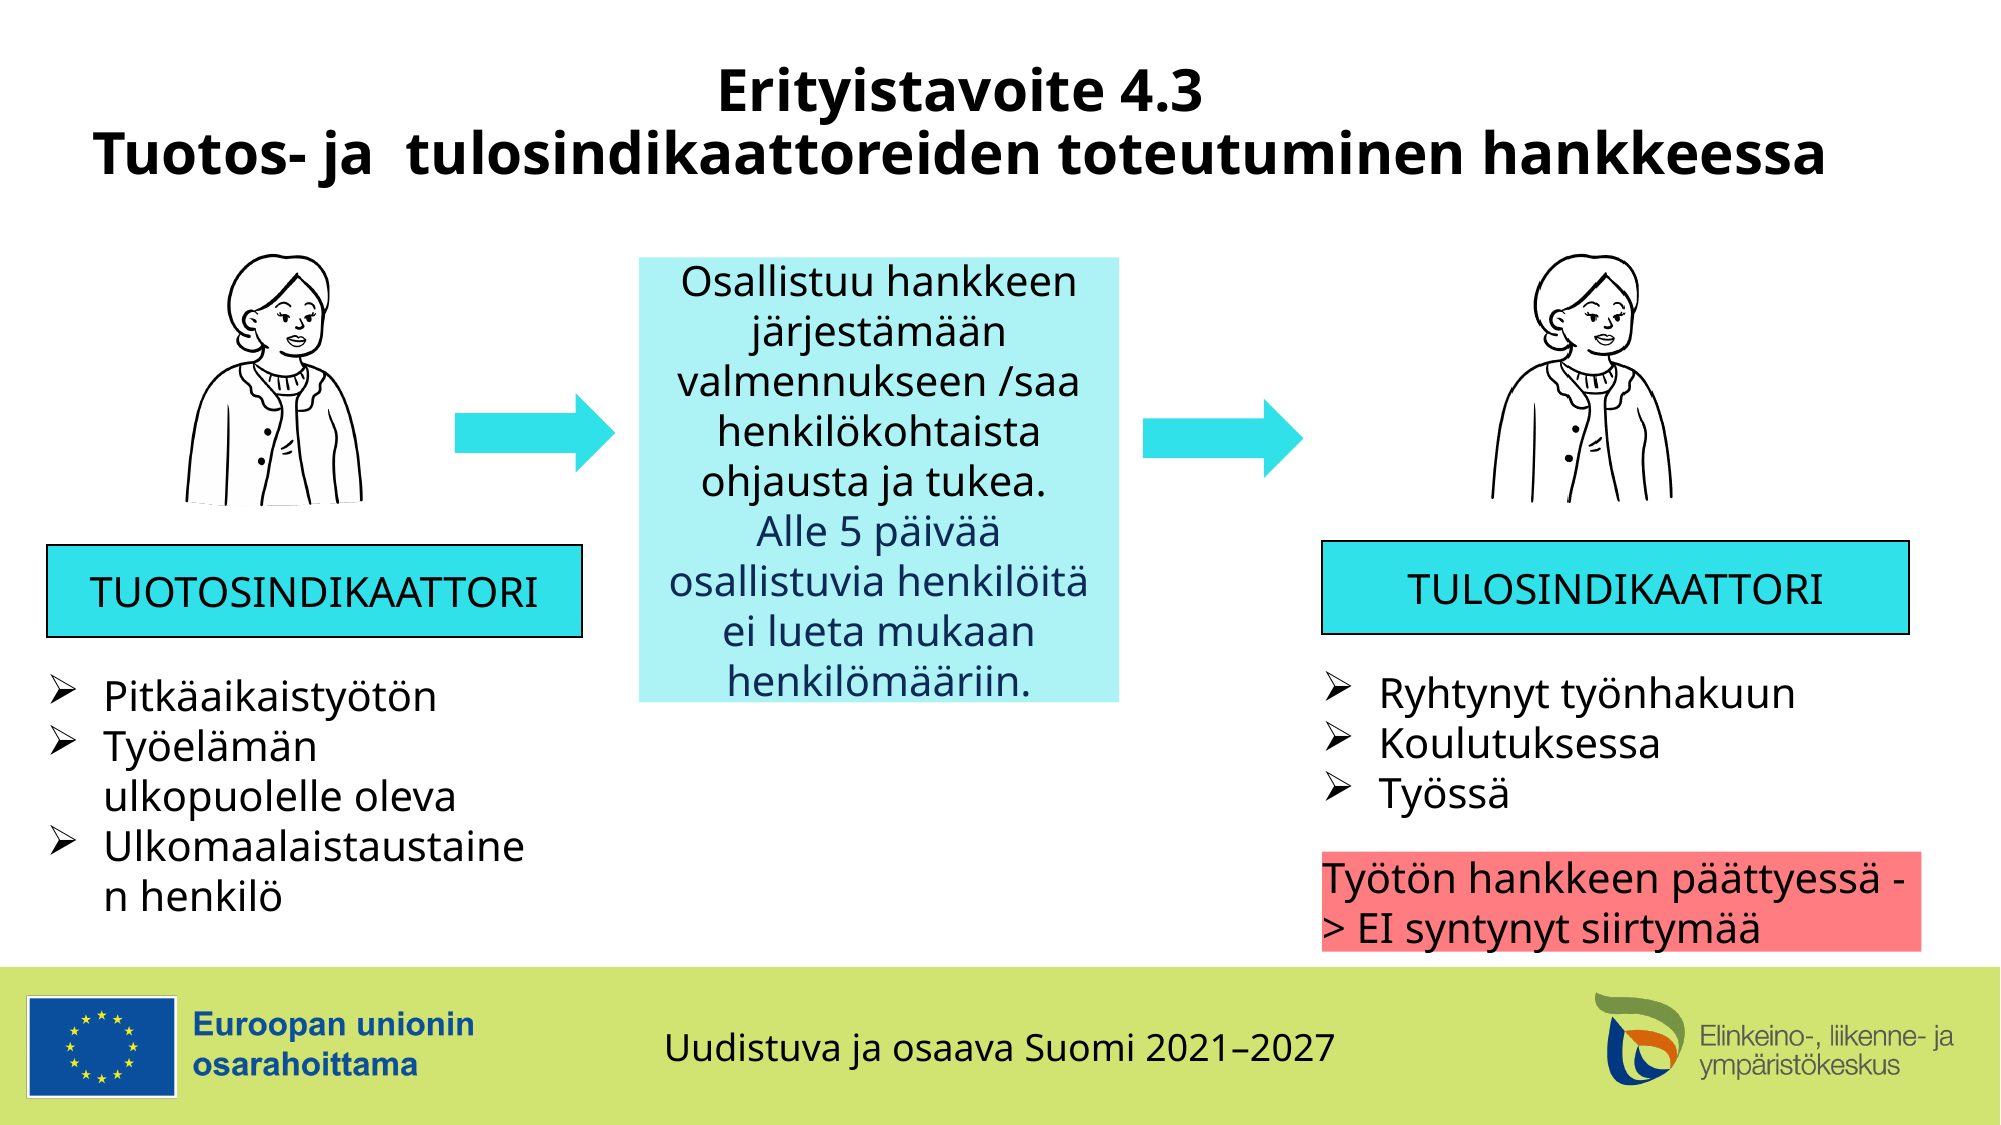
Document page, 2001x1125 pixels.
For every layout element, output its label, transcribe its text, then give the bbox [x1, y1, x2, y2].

text_box TULOSINDIKAATTORI [1321, 540, 1910, 635]
text_box [1141, 396, 1305, 481]
text_box Ryhtynyt työnhakuun Koulutuksessa Työssä [1322, 666, 1922, 818]
title Erityistavoite 4.3 Tuotos- ja tulosindikaattoreiden toteutuminen hankkeessa [84, 73, 1837, 258]
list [178, 246, 370, 513]
text_box Osallistuu hankkeen järjestämään valmennukseen /saa henkilökohtaista ohjausta ja tukea. Alle 5 päivää osallistuvia henkilöitä ei lueta mukaan henkilömääriin. [638, 256, 1120, 703]
picture [1569, 966, 1976, 1110]
text_box TUOTOSINDIKAATTORI [46, 544, 583, 638]
text_box Työtön hankkeen päättyessä -> EI syntynyt siirtymää [1322, 851, 1922, 952]
picture [1484, 246, 1681, 509]
text_box [453, 390, 617, 476]
text_box Pitkäaikaistyötön Työelämän ulkopuolelle oleva Ulkomaalaistaustainen henkilö [46, 669, 527, 921]
